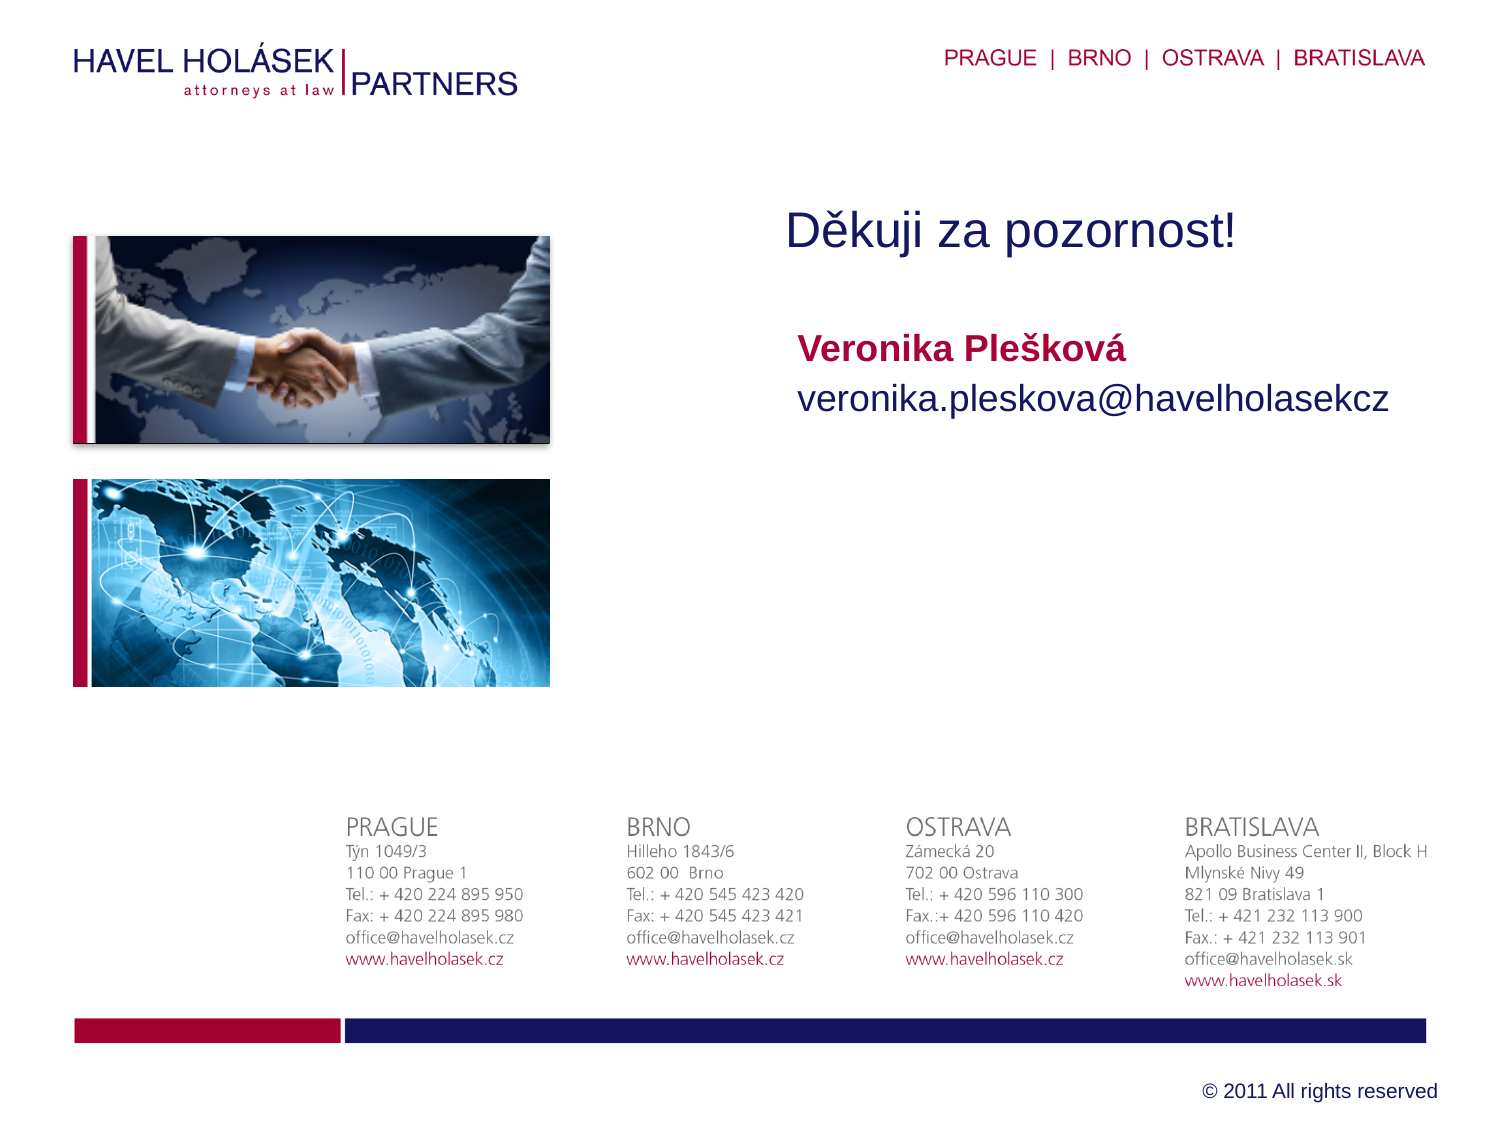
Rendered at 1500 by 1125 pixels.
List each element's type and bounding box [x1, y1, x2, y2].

list [73, 236, 550, 444]
picture [0, 0, 1500, 1125]
